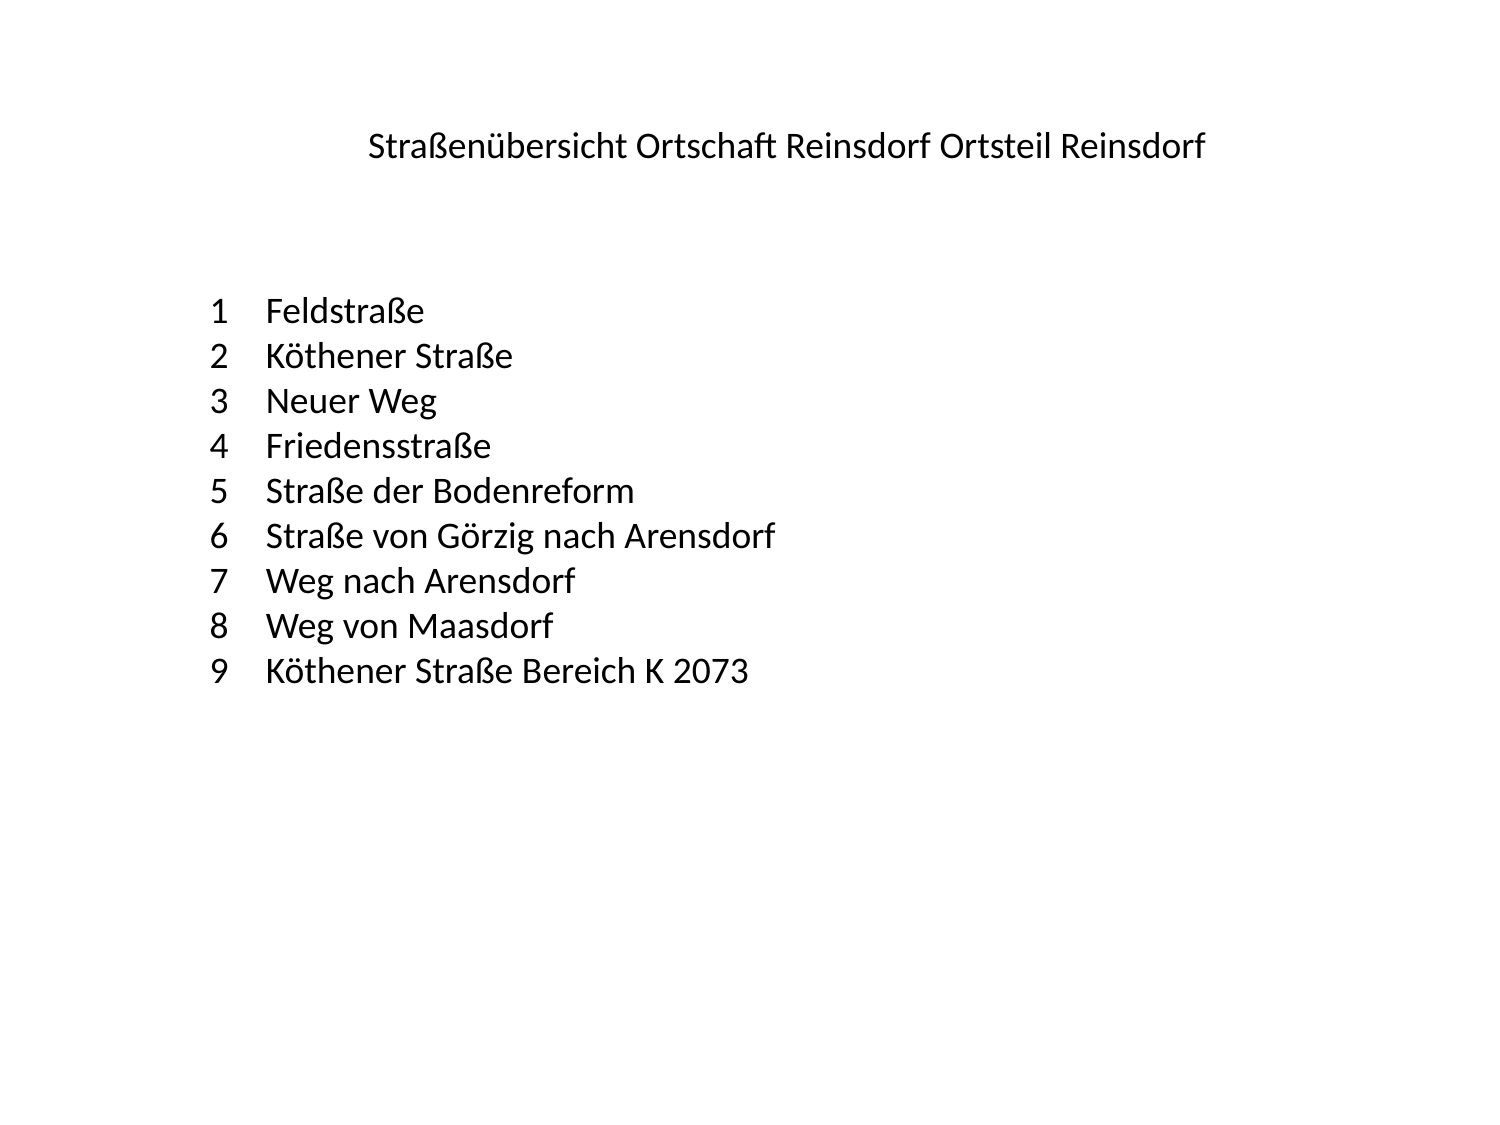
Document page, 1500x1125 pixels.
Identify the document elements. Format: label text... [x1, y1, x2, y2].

text_box Straßenübersicht Ortschaft Reinsdorf Ortsteil Reinsdorf [353, 113, 1222, 174]
text_box Feldstraße Köthener Straße Neuer Weg Friedensstraße Straße der Bodenreform Straße von Görzig nach Arensdorf Weg nach Arensdorf Weg von Maasdorf Köthener Straße Bereich K 2073 [194, 278, 987, 699]
